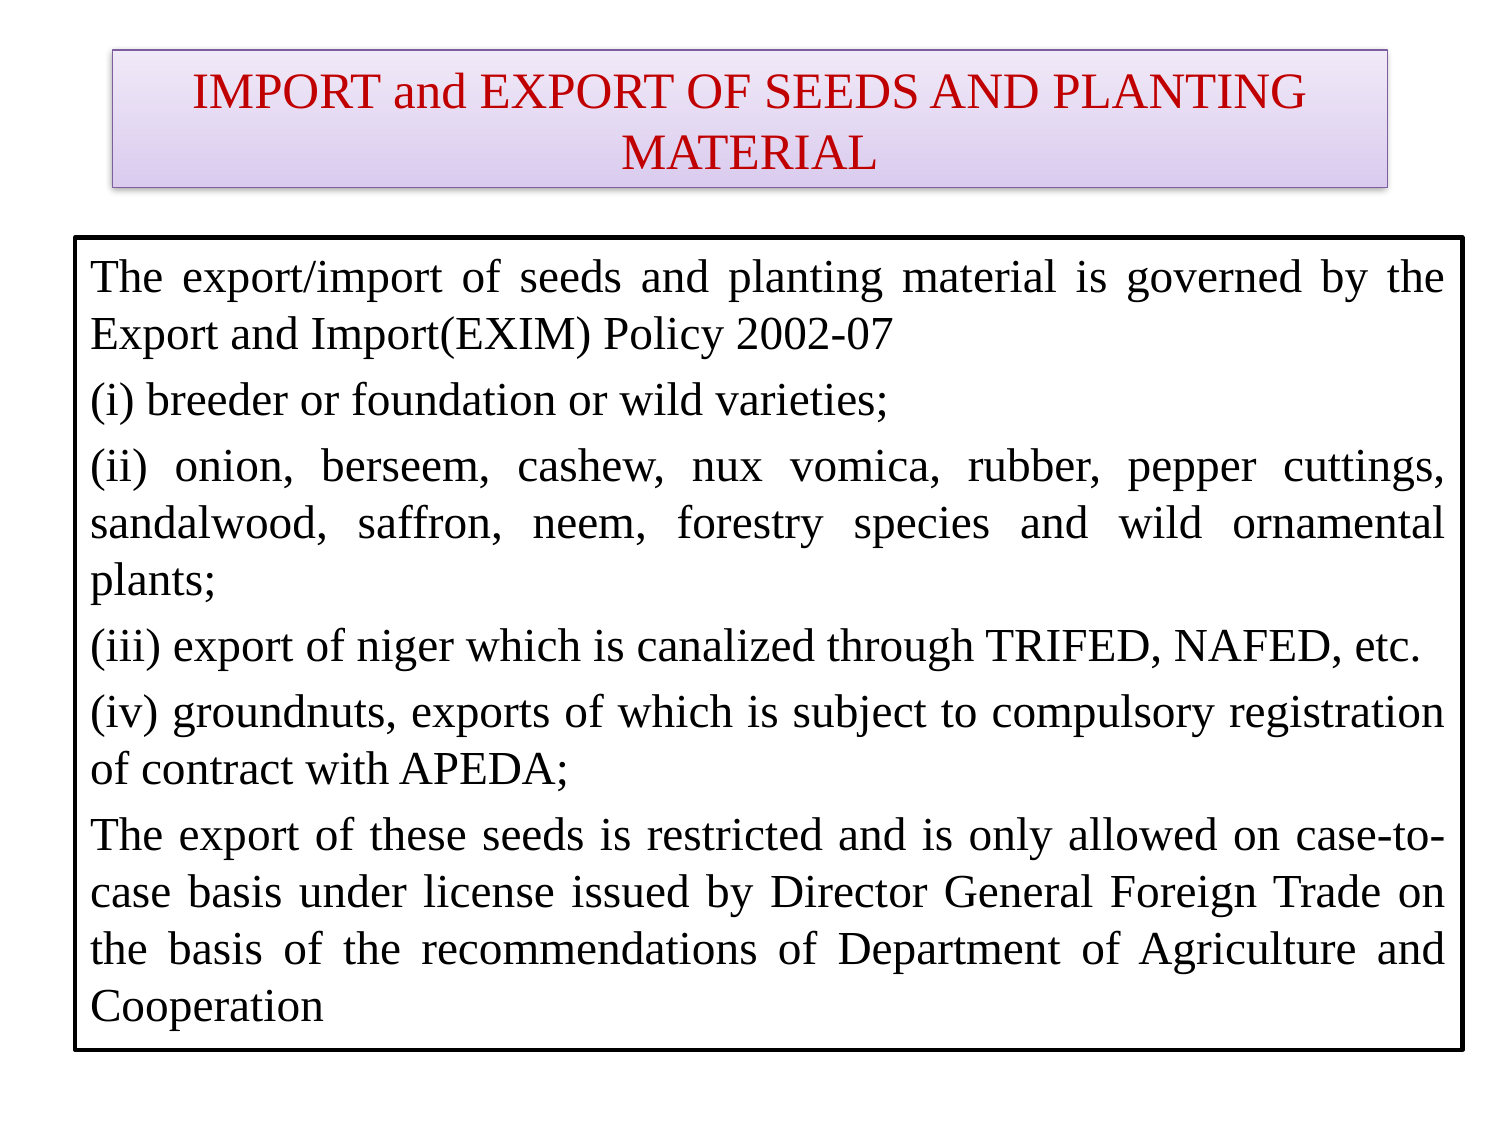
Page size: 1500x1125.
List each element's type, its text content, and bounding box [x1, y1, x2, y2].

title IMPORT and EXPORT OF SEEDS AND PLANTING MATERIAL [112, 49, 1388, 188]
subtitle The export/import of seeds and planting material is governed by the Export and Import(EXIM) Policy 2002-07 (i) breeder or foundation or wild varieties; (ii) onion, berseem, cashew, nux vomica, rubber, pepper cuttings, sandalwood, saffron, neem, forestry species and wild ornamental plants; (iii) export of niger which is canalized through TRIFED, NAFED, etc. (iv) groundnuts, exports of which is subject to compulsory registration of contract with APEDA; The export of these seeds is restricted and is only allowed on case-to-case basis under license issued by Director General Foreign Trade on the basis of the recommendations of Department of Agriculture and Cooperation [73, 235, 1465, 1052]
